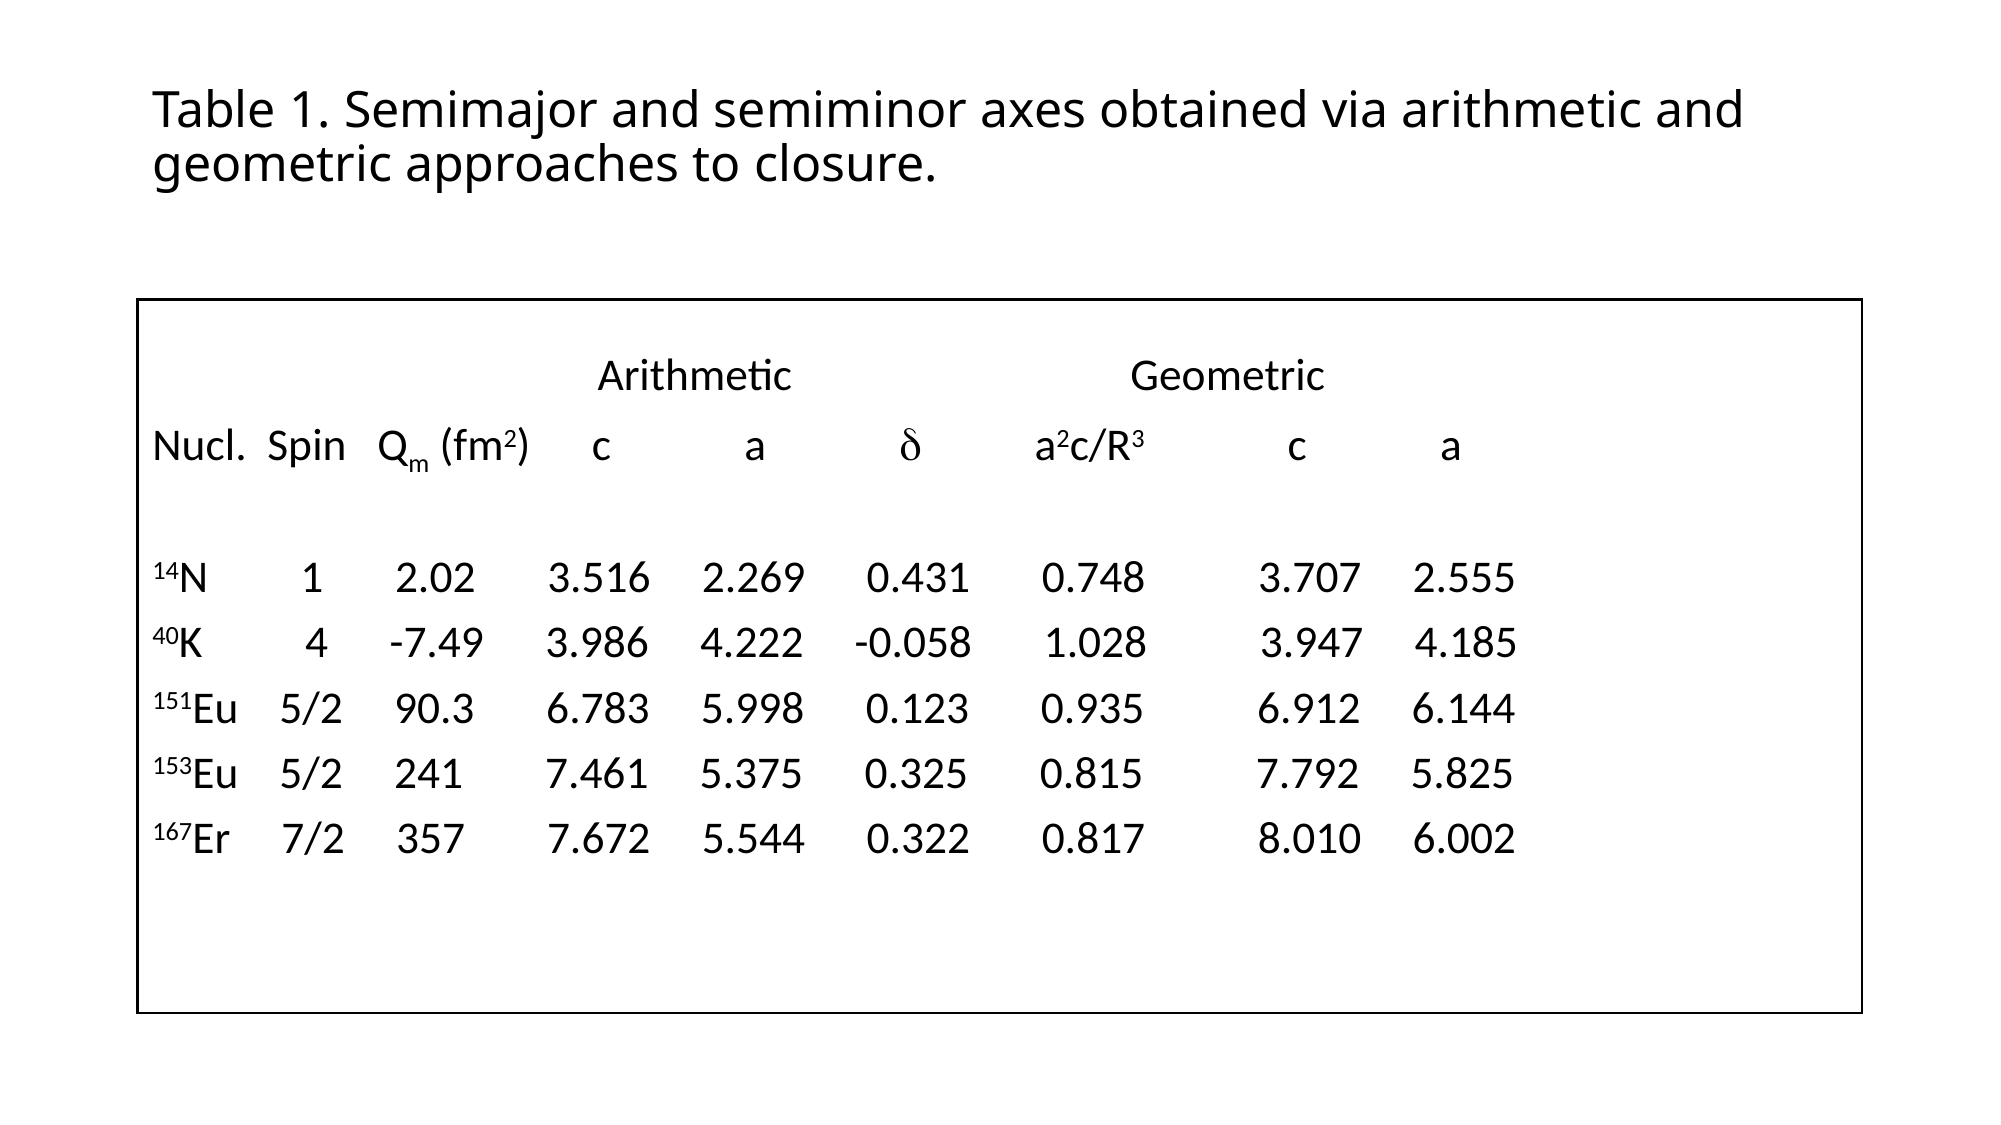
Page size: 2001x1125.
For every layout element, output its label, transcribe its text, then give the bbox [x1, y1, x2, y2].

title Table 1. Semimajor and semiminor axes obtained via arithmetic and geometric approaches to closure. [137, 59, 1863, 278]
list Arithmetic Geometric Nucl. Spin Qm (fm2) c a d a2c/R3 c a 14N 1 2.02 3.516 2.269 0.431 0.748 3.707 2.555 40K 4 -7.49 3.986 4.222 -0.058 1.028 3.947 4.185 151Eu 5/2 90.3 6.783 5.998 0.123 0.935 6.912 6.144 153Eu 5/2 241 7.461 5.375 0.325 0.815 7.792 5.825 167Er 7/2 357 7.672 5.544 0.322 0.817 8.010 6.002 [136, 298, 1863, 1014]
